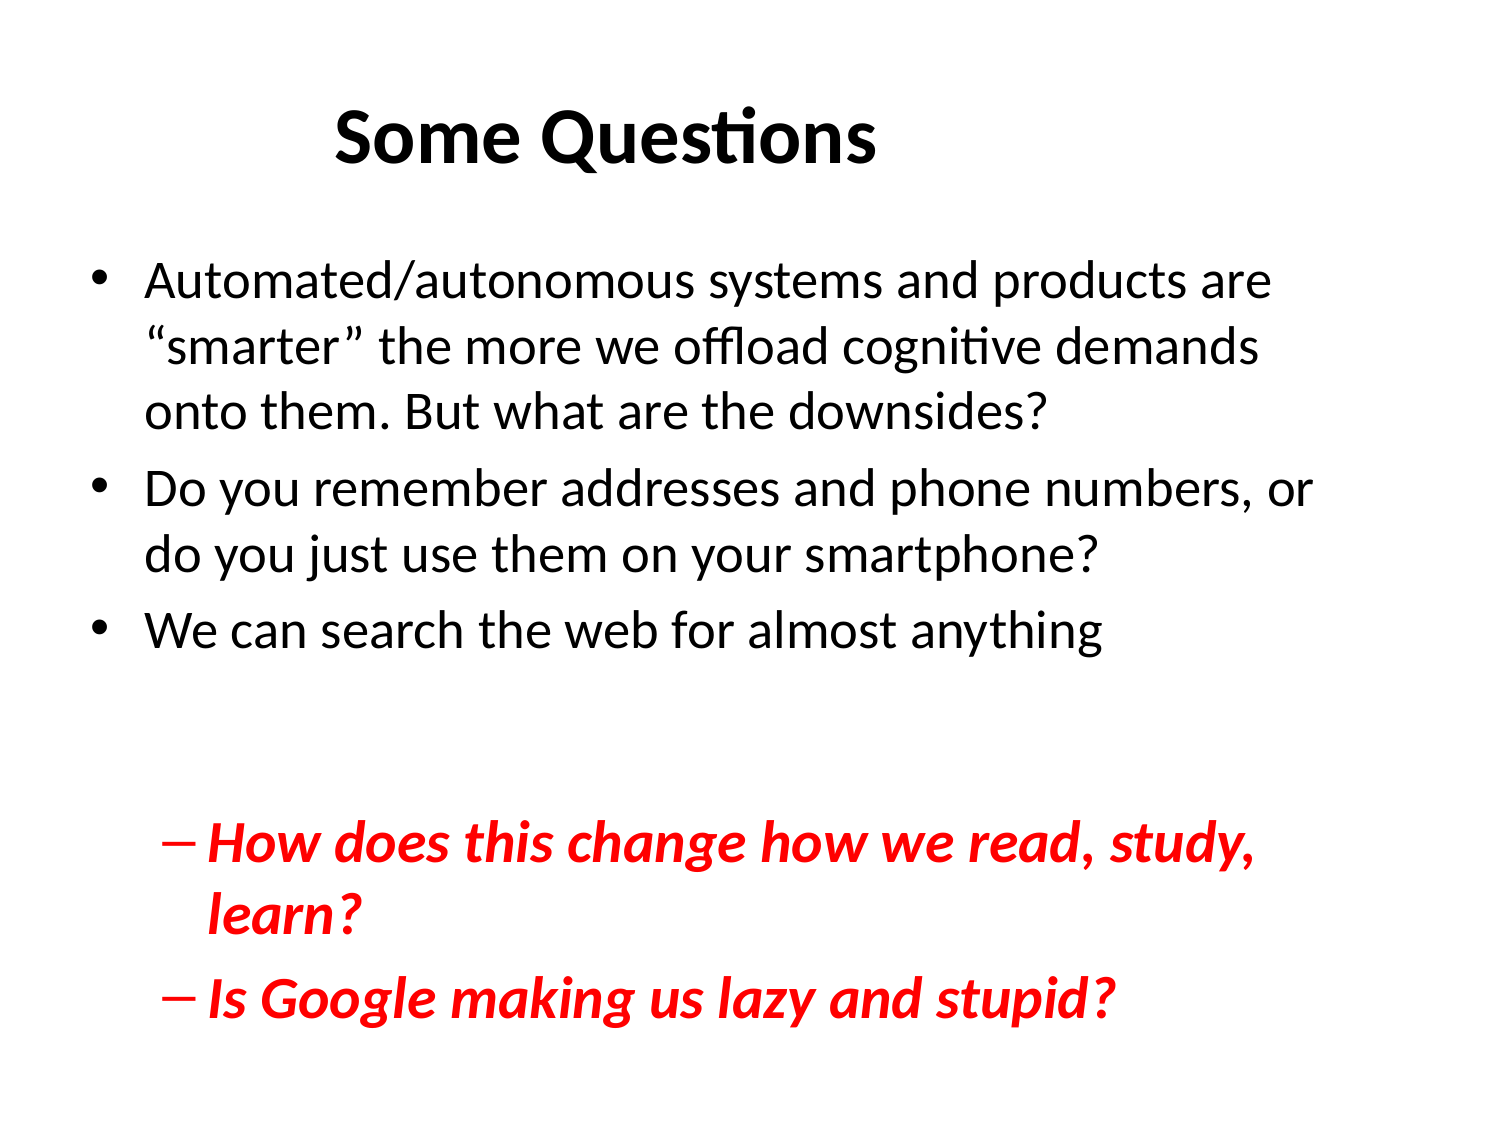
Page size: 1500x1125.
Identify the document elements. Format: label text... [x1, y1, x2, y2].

title Some Questions [300, 37, 913, 225]
list Automated/autonomous systems and products are “smarter” the more we offload cognitive demands onto them. But what are the downsides? Do you remember addresses and phone numbers, or do you just use them on your smartphone? We can search the web for almost anything How does this change how we read, study, learn? Is Google making us lazy and stupid? [75, 236, 1375, 1038]
